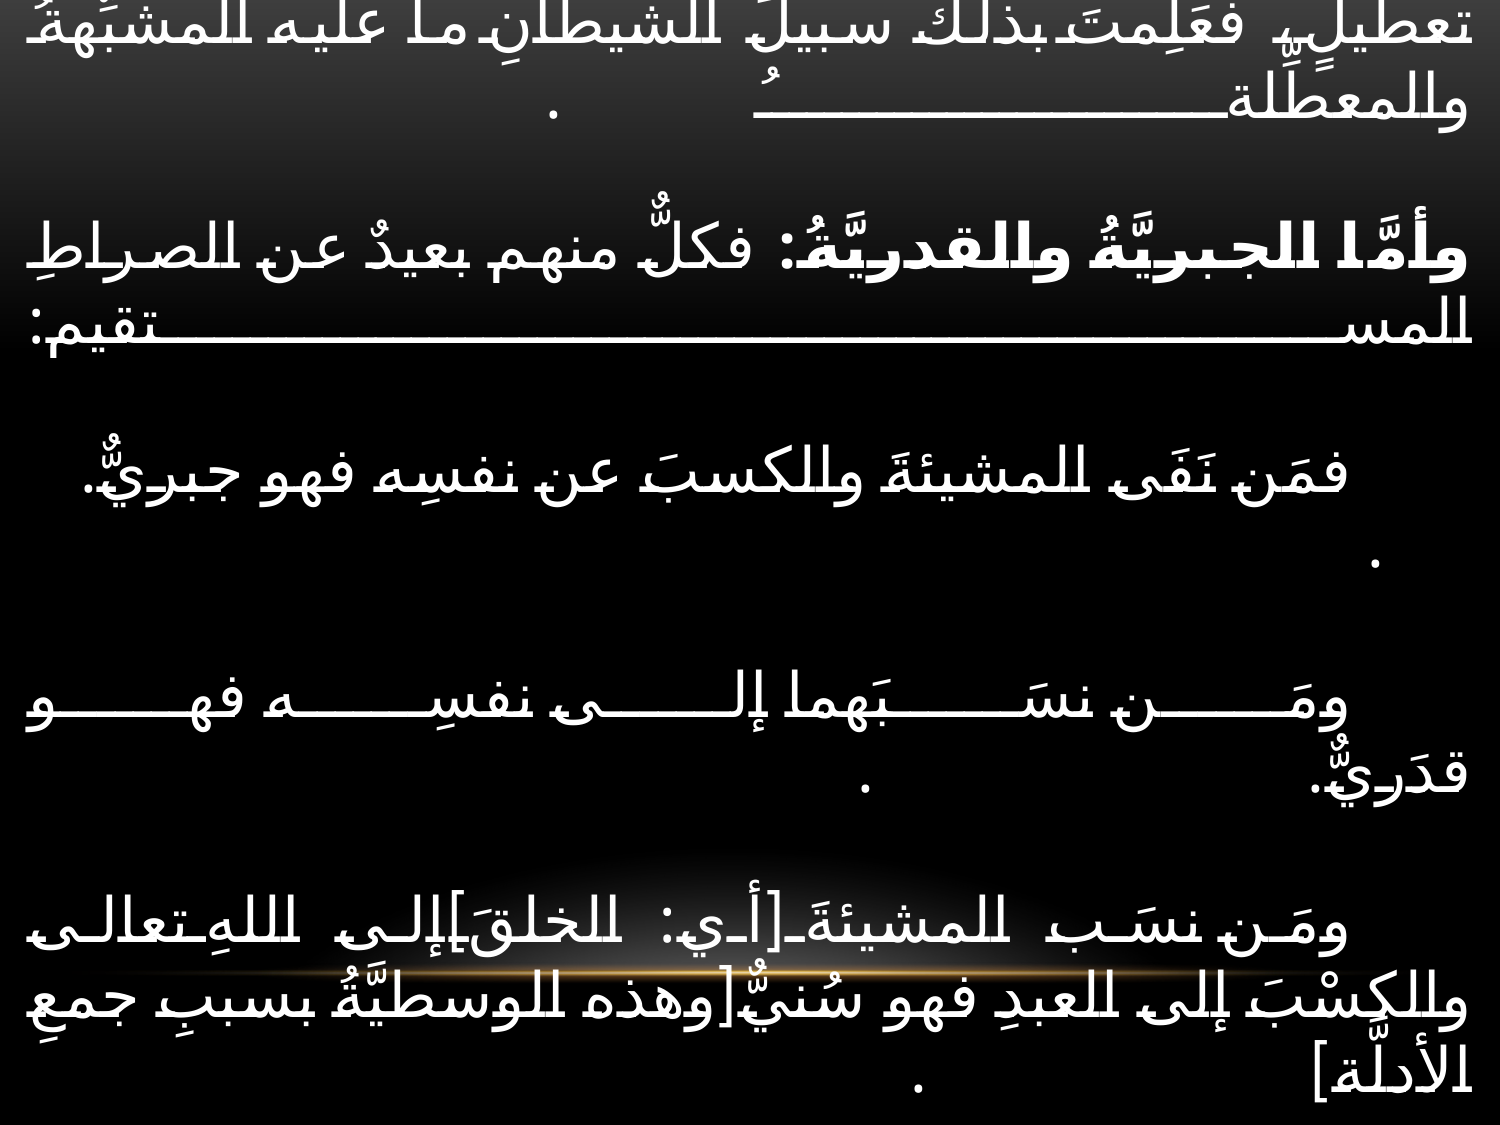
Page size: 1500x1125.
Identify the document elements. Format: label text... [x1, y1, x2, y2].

title وأمَّا أهلُ السنَّة والجماعة: فإنَّهم سَلَكوا الطريقَ الوسطَ[عن طريقِ جمع الادلَّة]. . وأثبتوا صفاتِ اللهِ كما وردَتْ من غيرِ تشبيهٍ ولا تعطيلٍ، فعَلِمتَ بذلك سبيلَ الشيطانِ ما عليه المشبِّهةُ والمعطِّلةُ . وأمَّا الجبريَّةُ والقدريَّةُ: فكلٌّ منهم بعيدٌ عن الصراطِ المستقيم: فمَن نَفَى المشيئةَ والكسبَ عن نفسِه فهو جبريٌّ. . ومَن نسَبَهما إلى نفسِه فهو قدَريٌّ. . ومَن نسَب المشيئةَ [أي: الخلقَ]إلى اللهِ تعالى والكسْبَ إلى العبدِ فهو سُنيٌّ[وهذه الوسطيَّةُ بسببِ جمعِ الأدلَّة] . [12, 12, 1488, 1113]
picture [0, 0, 1500, 1125]
